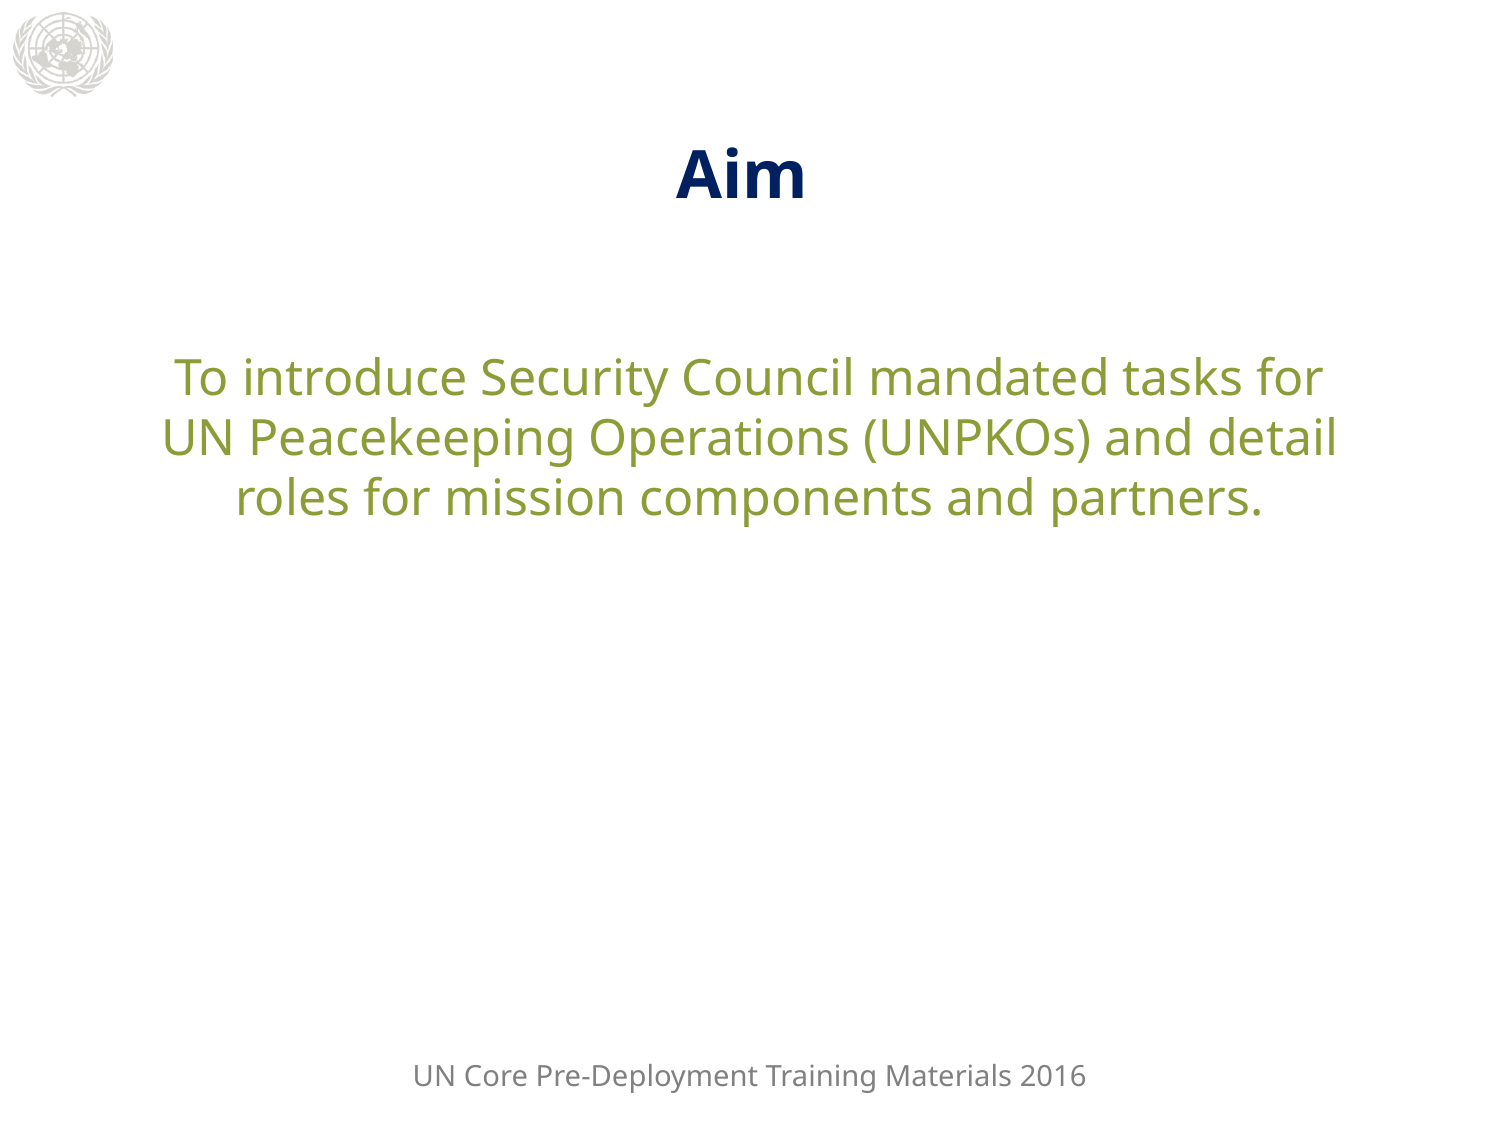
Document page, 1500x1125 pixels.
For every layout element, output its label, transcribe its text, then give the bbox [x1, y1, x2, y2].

picture [13, 12, 113, 97]
text_box UN Core Pre-Deployment Training Materials 2016 [350, 1049, 1150, 1100]
text_box Aim To introduce Security Council mandated tasks for UN Peacekeeping Operations (UNPKOs) and detail roles for mission components and partners. [141, 112, 1359, 900]
